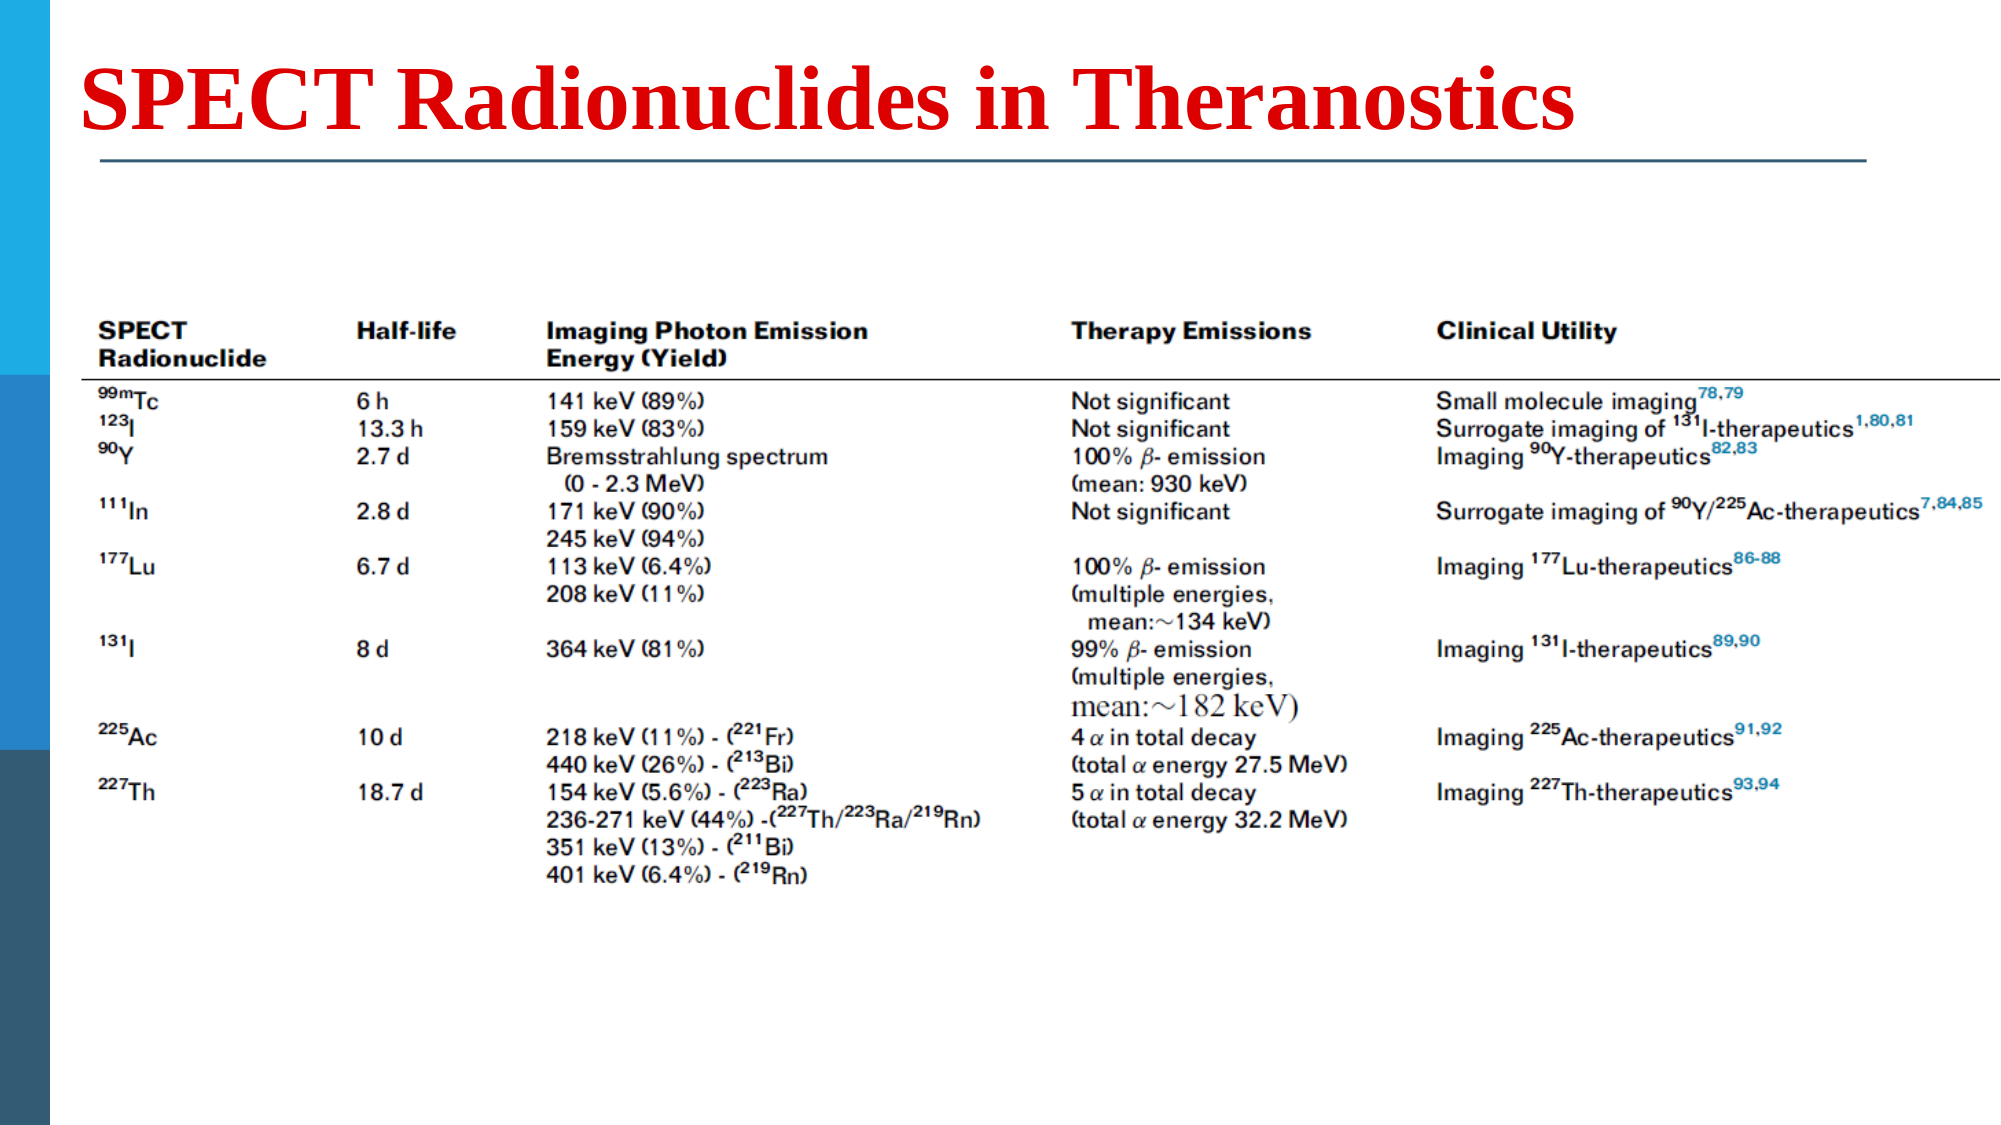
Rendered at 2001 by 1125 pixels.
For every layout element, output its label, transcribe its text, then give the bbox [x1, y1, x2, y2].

text_box SPECT Radionuclides in Theranostics [64, 30, 1804, 156]
picture [61, 302, 2000, 894]
